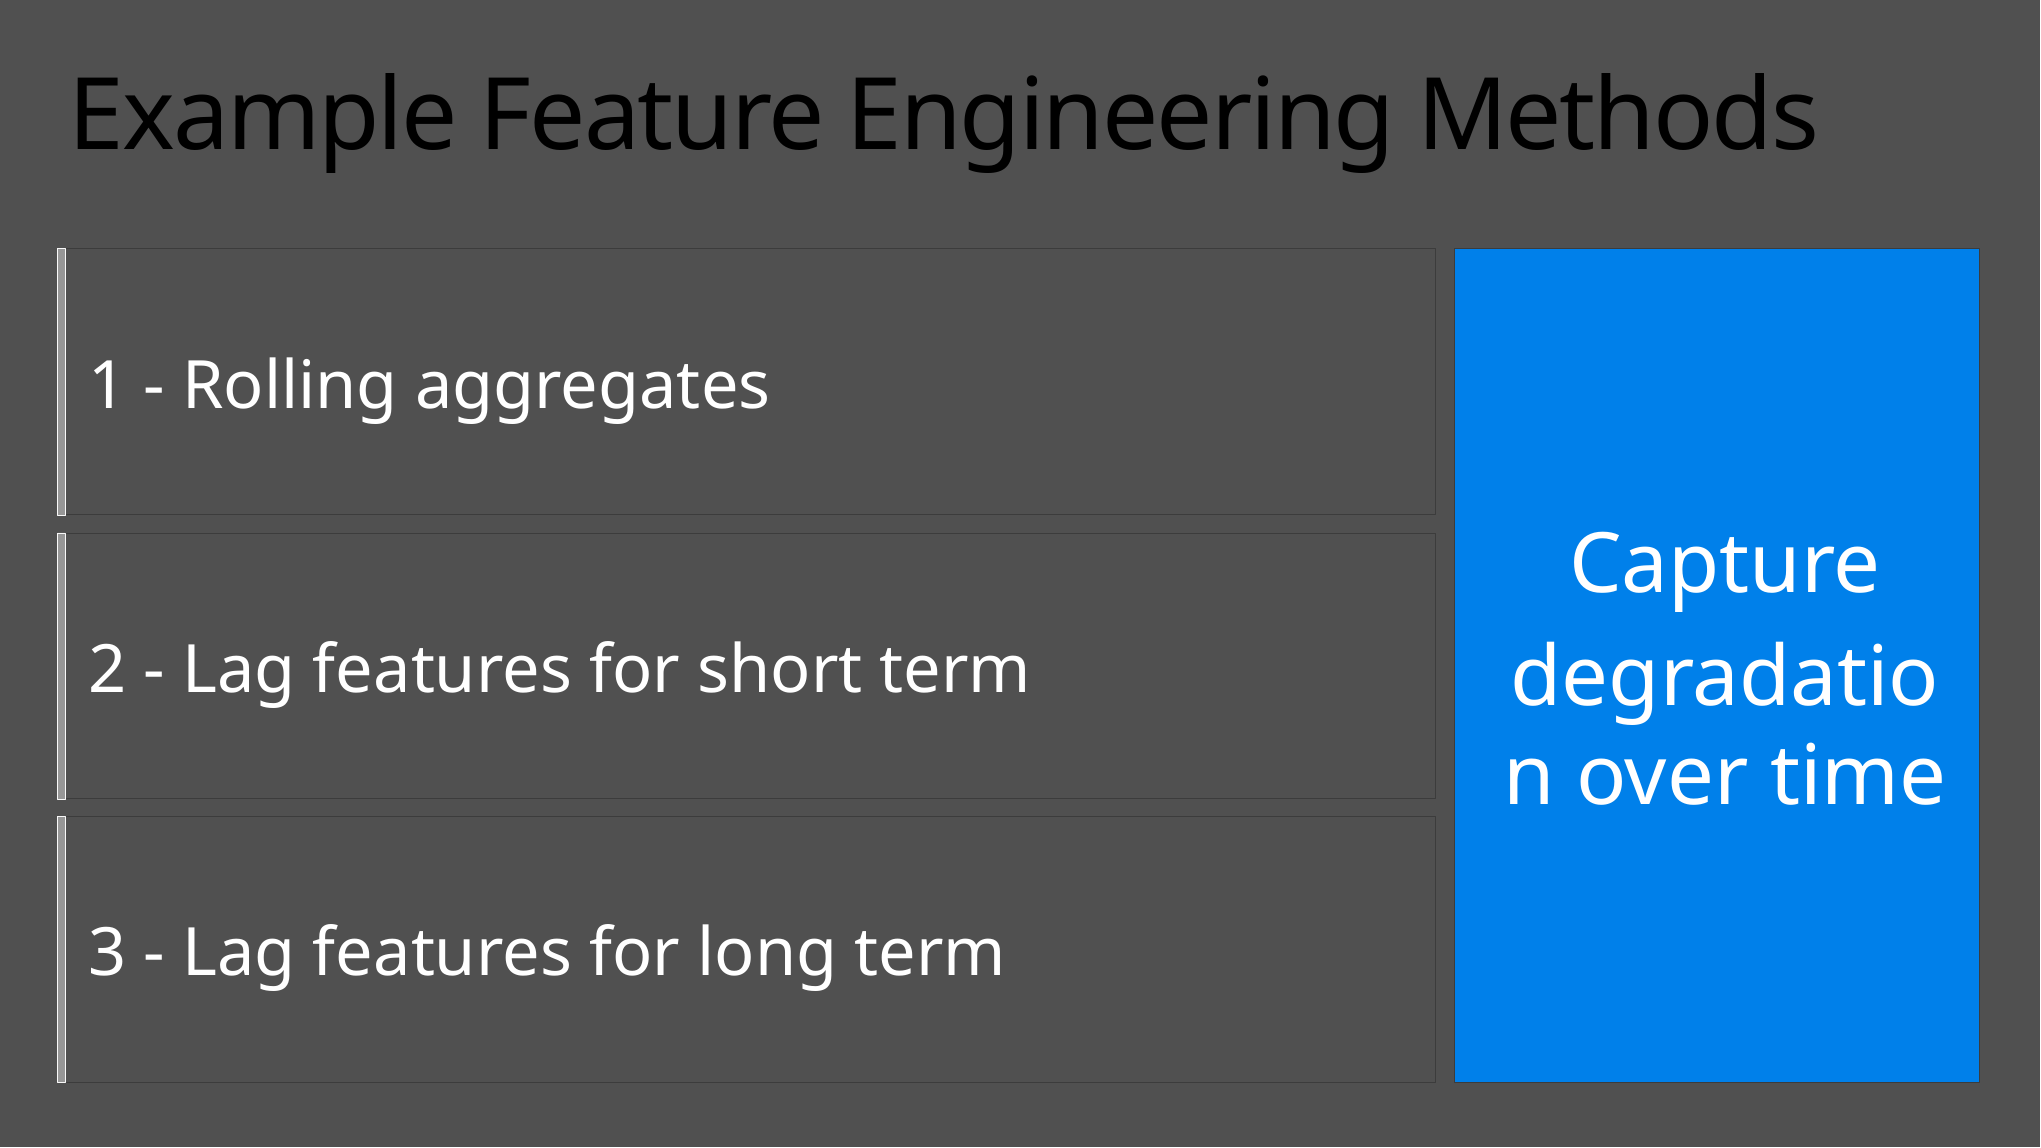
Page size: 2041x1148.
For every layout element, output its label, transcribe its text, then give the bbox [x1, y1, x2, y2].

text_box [57, 248, 1980, 1083]
title Example Feature Engineering Methods [45, 48, 1996, 199]
